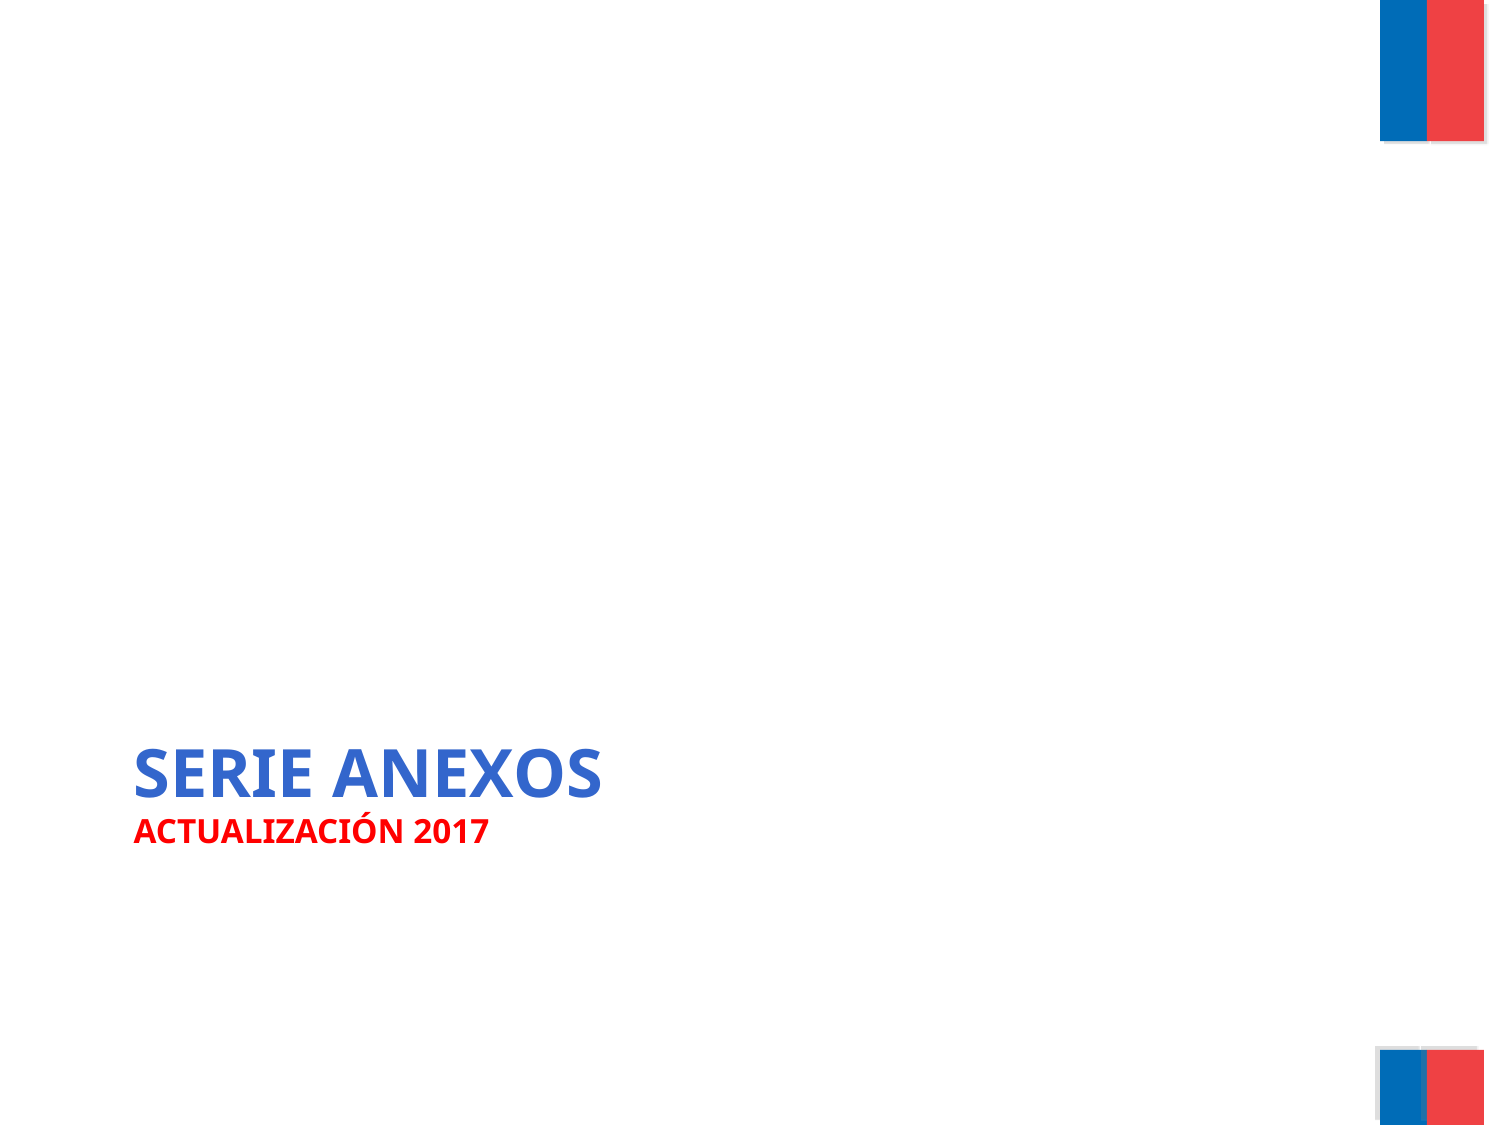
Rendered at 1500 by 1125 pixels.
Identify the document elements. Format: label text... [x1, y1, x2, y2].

title SERIE Anexos Actualización 2017 [118, 722, 1394, 947]
